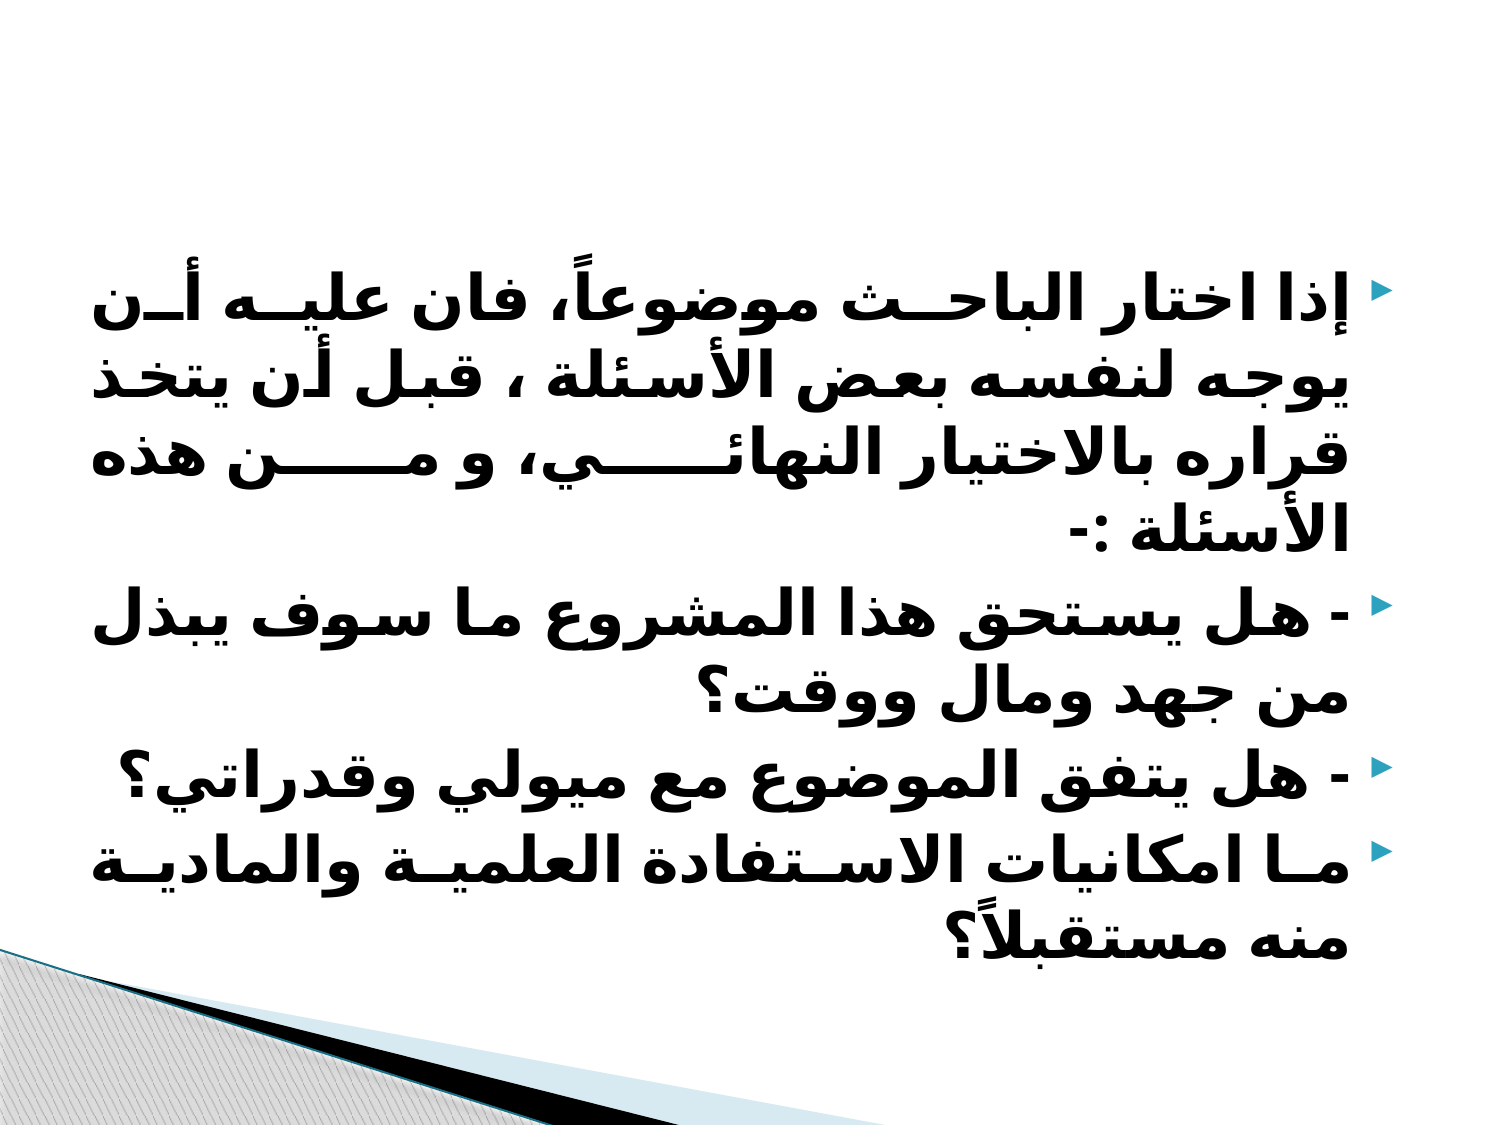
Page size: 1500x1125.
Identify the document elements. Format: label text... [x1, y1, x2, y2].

list إذا اختار الباحث موضوعاً، فان عليه أن يوجه لنفسه بعض الأسئلة ، قبل أن يتخذ قراره بالاختيار النهائي، و من هذه الأسئلة :- - هل يستحق هذا المشروع ما سوف يبذل من جهد ومال ووقت؟ - هل يتفق الموضوع مع ميولي وقدراتي؟ ما امكانيات الاستفادة العلمية والمادية منه مستقبلاً؟ [75, 243, 1425, 986]
